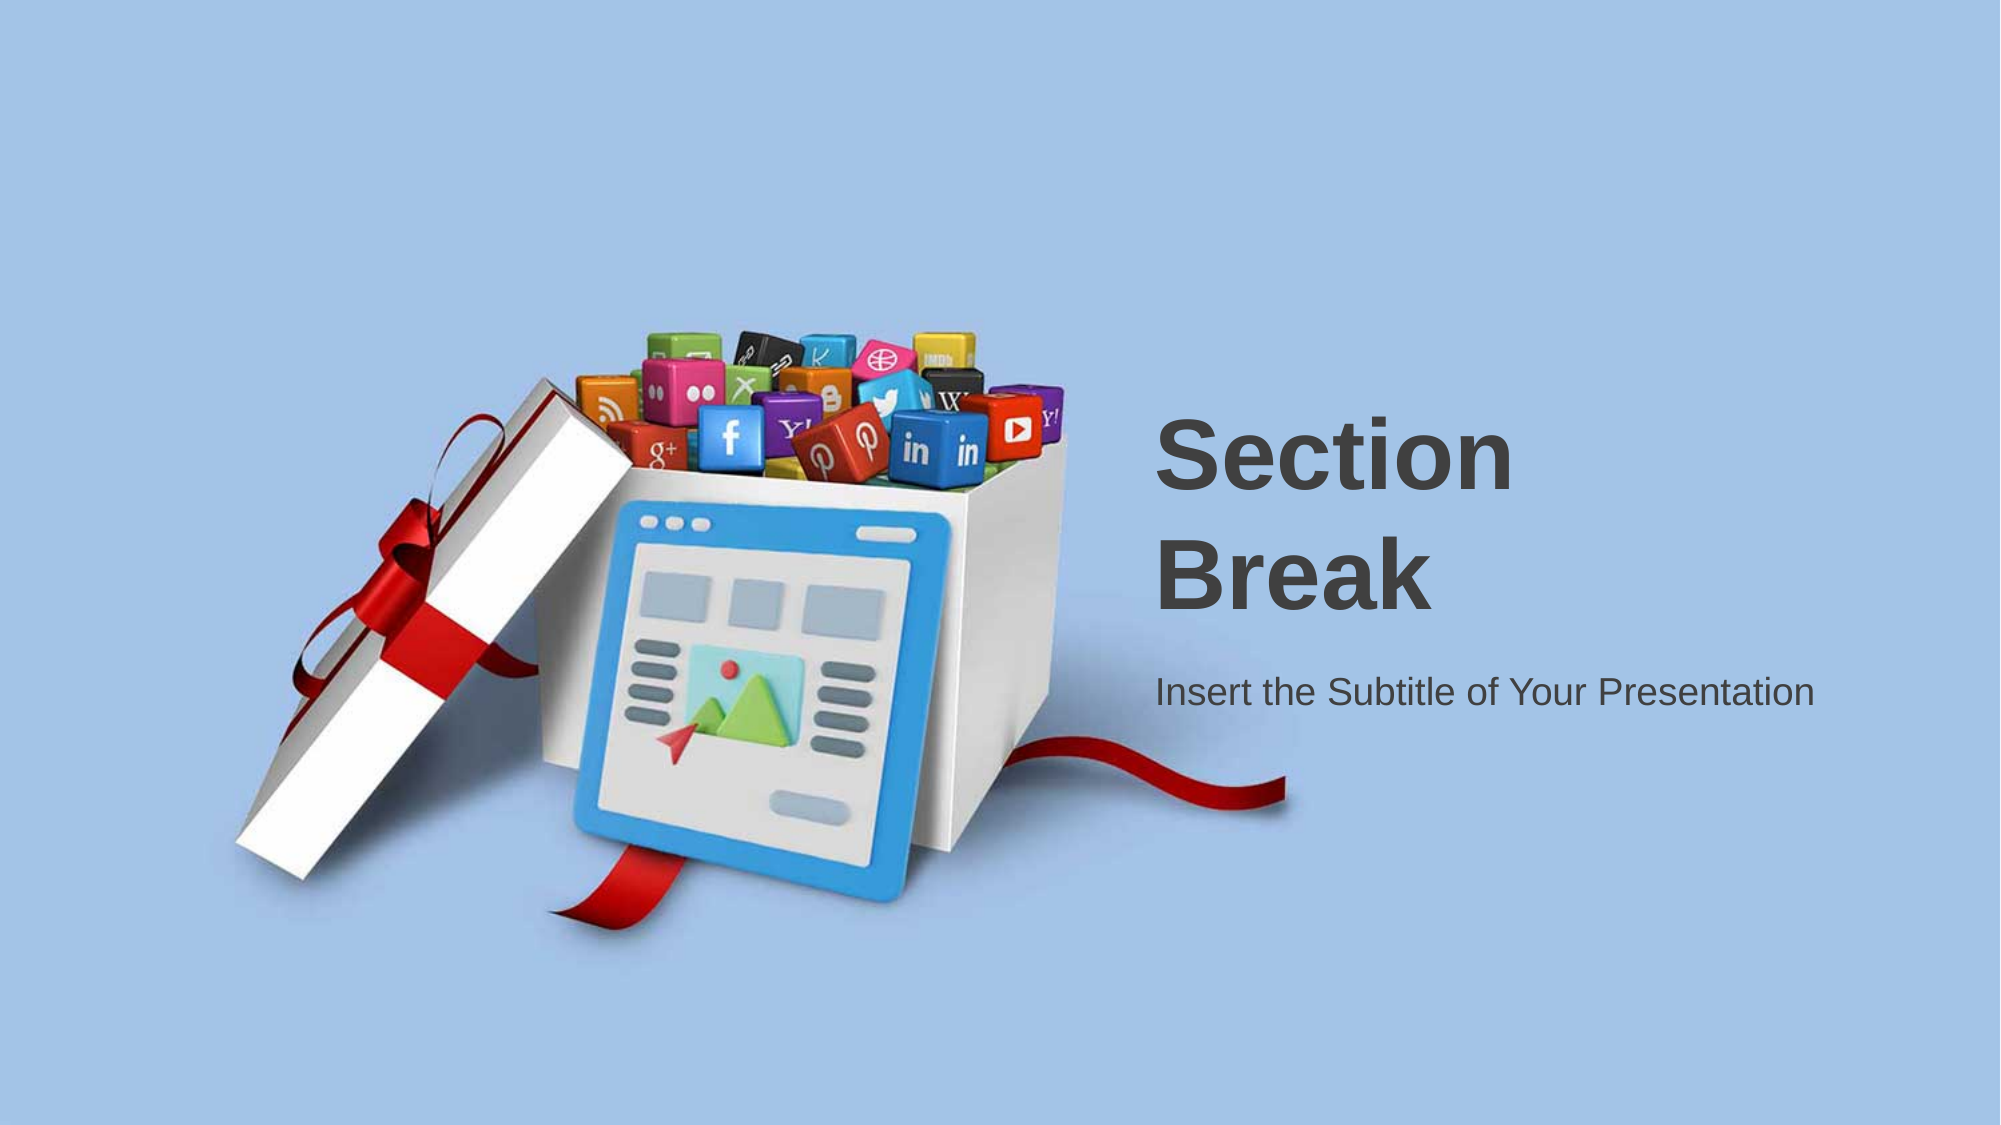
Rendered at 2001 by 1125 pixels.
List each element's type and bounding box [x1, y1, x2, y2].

picture [0, 0, 2001, 1125]
text_box [1139, 380, 1875, 721]
